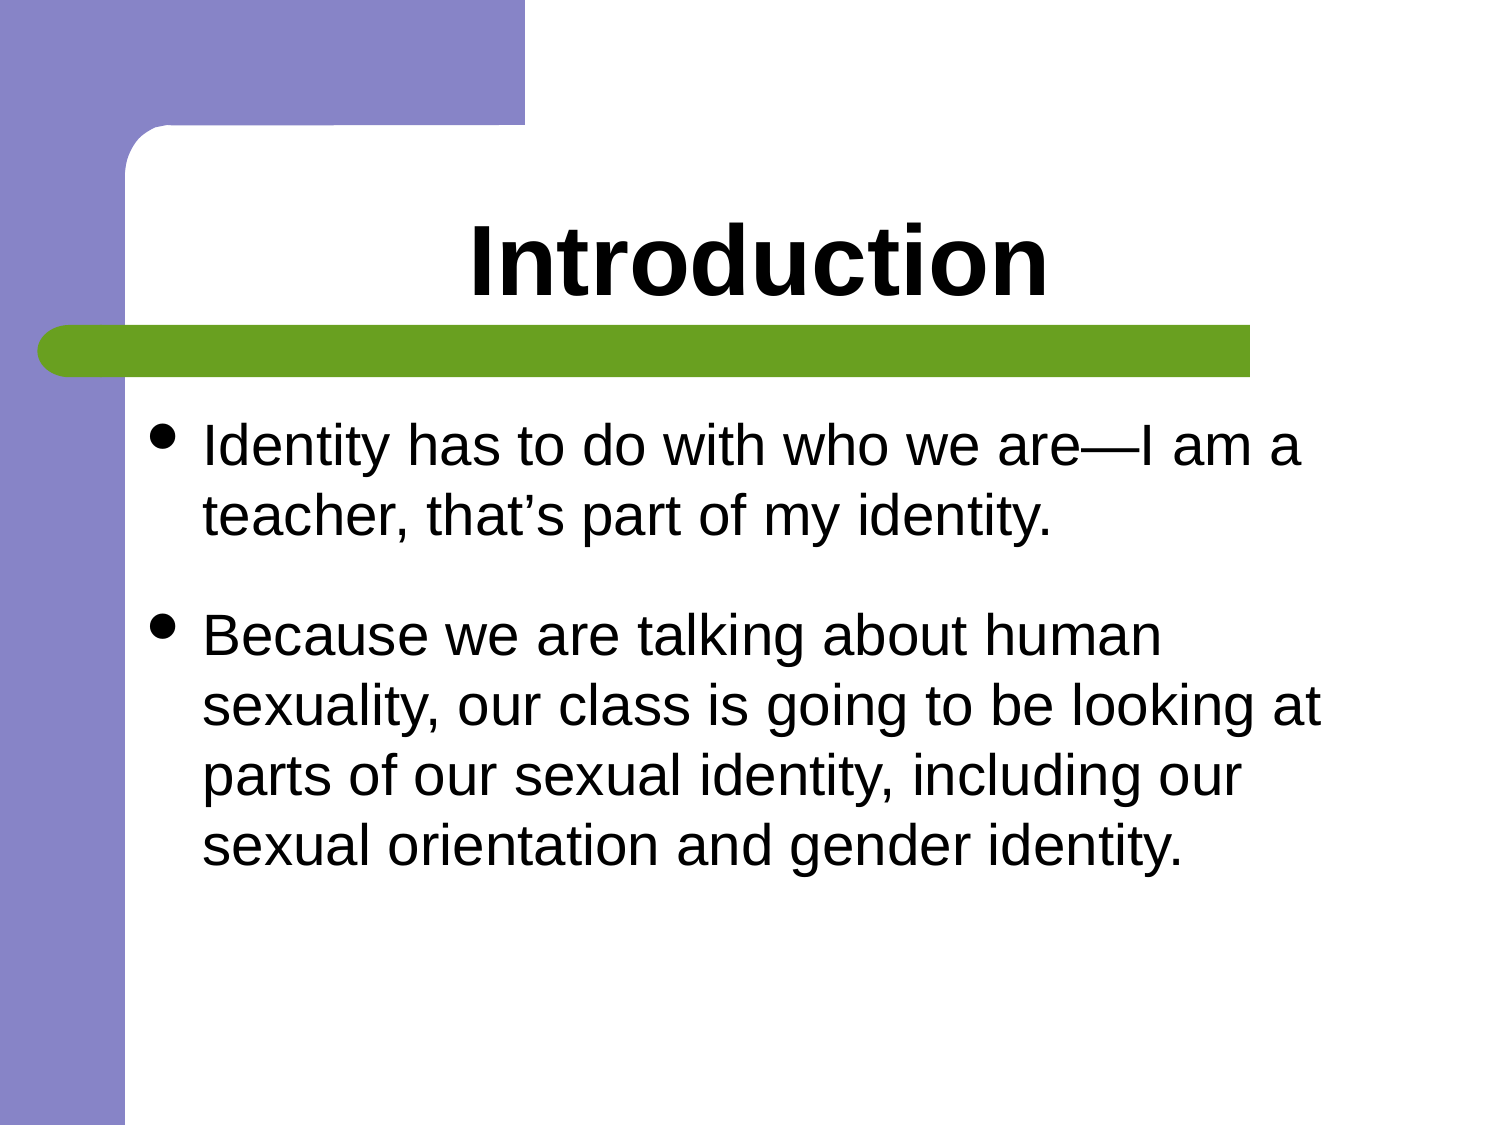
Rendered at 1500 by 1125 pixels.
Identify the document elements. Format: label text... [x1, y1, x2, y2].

list Identity has to do with who we are—I am a teacher, that’s part of my identity. Because we are talking about human sexuality, our class is going to be looking at parts of our sexual identity, including our sexual orientation and gender identity. [131, 399, 1425, 975]
title Introduction [131, 125, 1388, 325]
